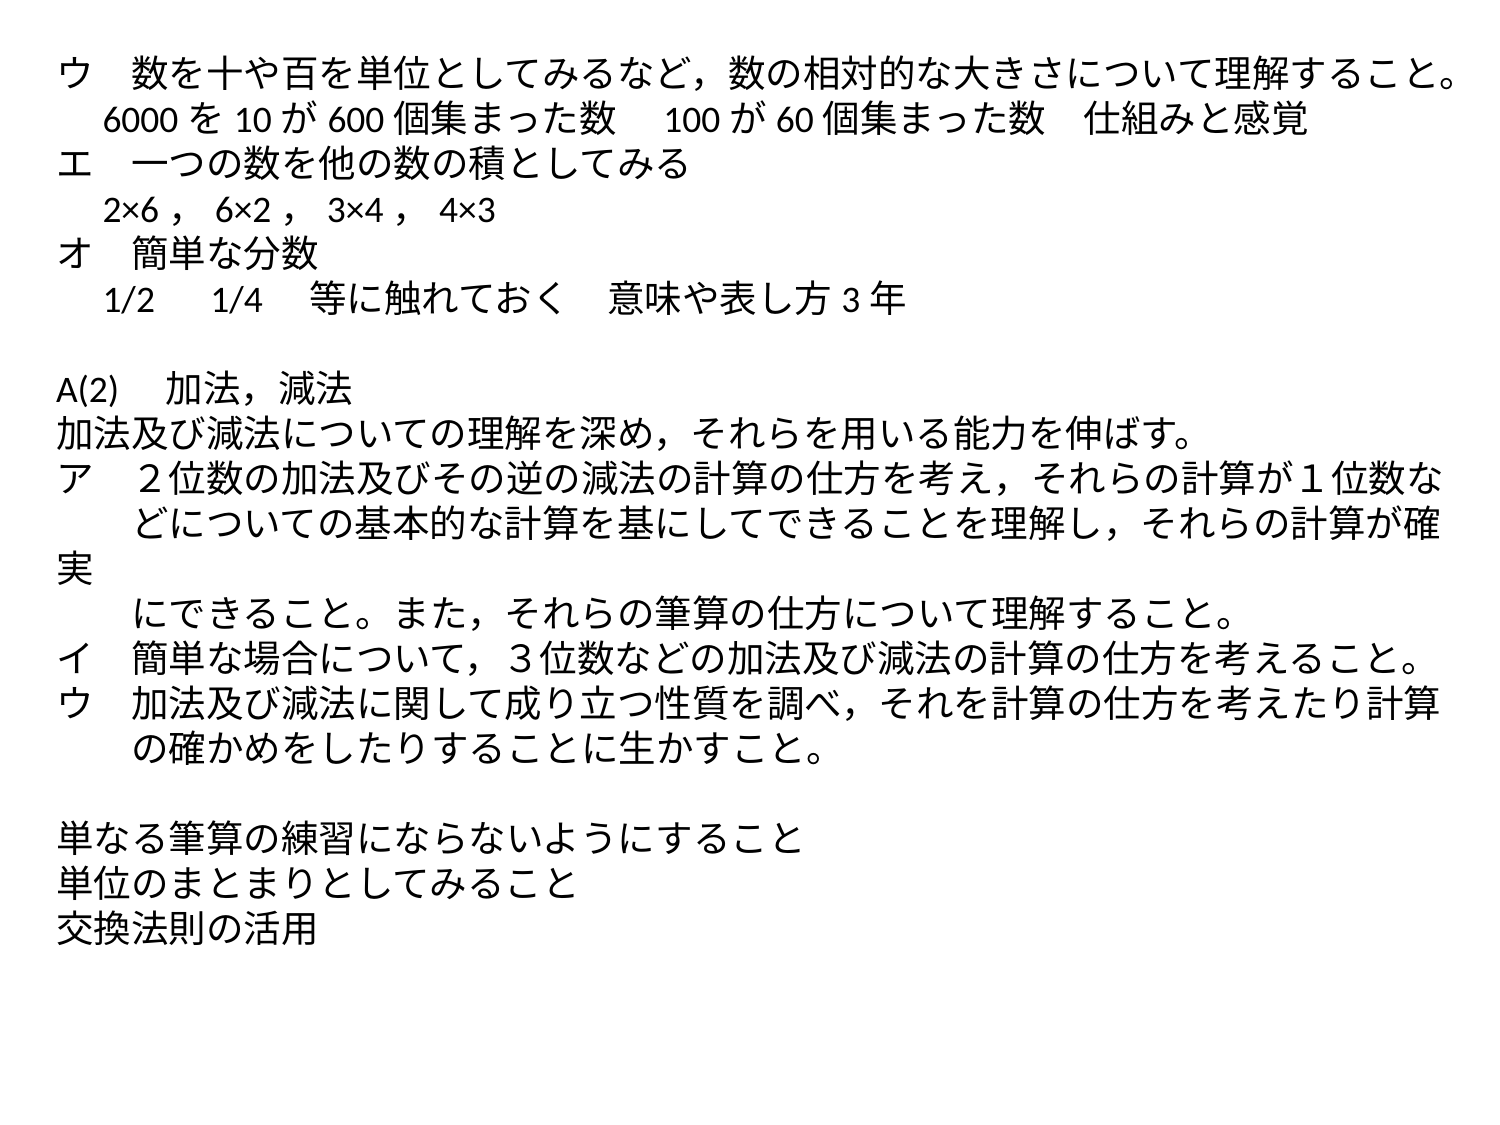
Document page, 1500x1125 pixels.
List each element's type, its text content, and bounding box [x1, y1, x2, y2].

text_box ウ 数を十や百を単位としてみるなど，数の相対的な大きさについて理解すること。 6000を10が600個集まった数 100が60個集まった数 仕組みと感覚 エ 一つの数を他の数の積としてみる 2×6，6×2，3×4，4×3 オ 簡単な分数 1/2 1/4 等に触れておく 意味や表し方3年 A(2) 加法，減法 加法及び減法についての理解を深め，それらを用いる能力を伸ばす。 ア ２位数の加法及びその逆の減法の計算の仕方を考え，それらの計算が１位数な どについての基本的な計算を基にしてできることを理解し，それらの計算が確実 にできること。また，それらの筆算の仕方について理解すること。 イ 簡単な場合について，３位数などの加法及び減法の計算の仕方を考えること。 ウ 加法及び減法に関して成り立つ性質を調べ，それを計算の仕方を考えたり計算 の確かめをしたりすることに生かすこと。 単なる筆算の練習にならないようにすること 単位のまとまりとしてみること 交換法則の活用 [41, 42, 1459, 958]
